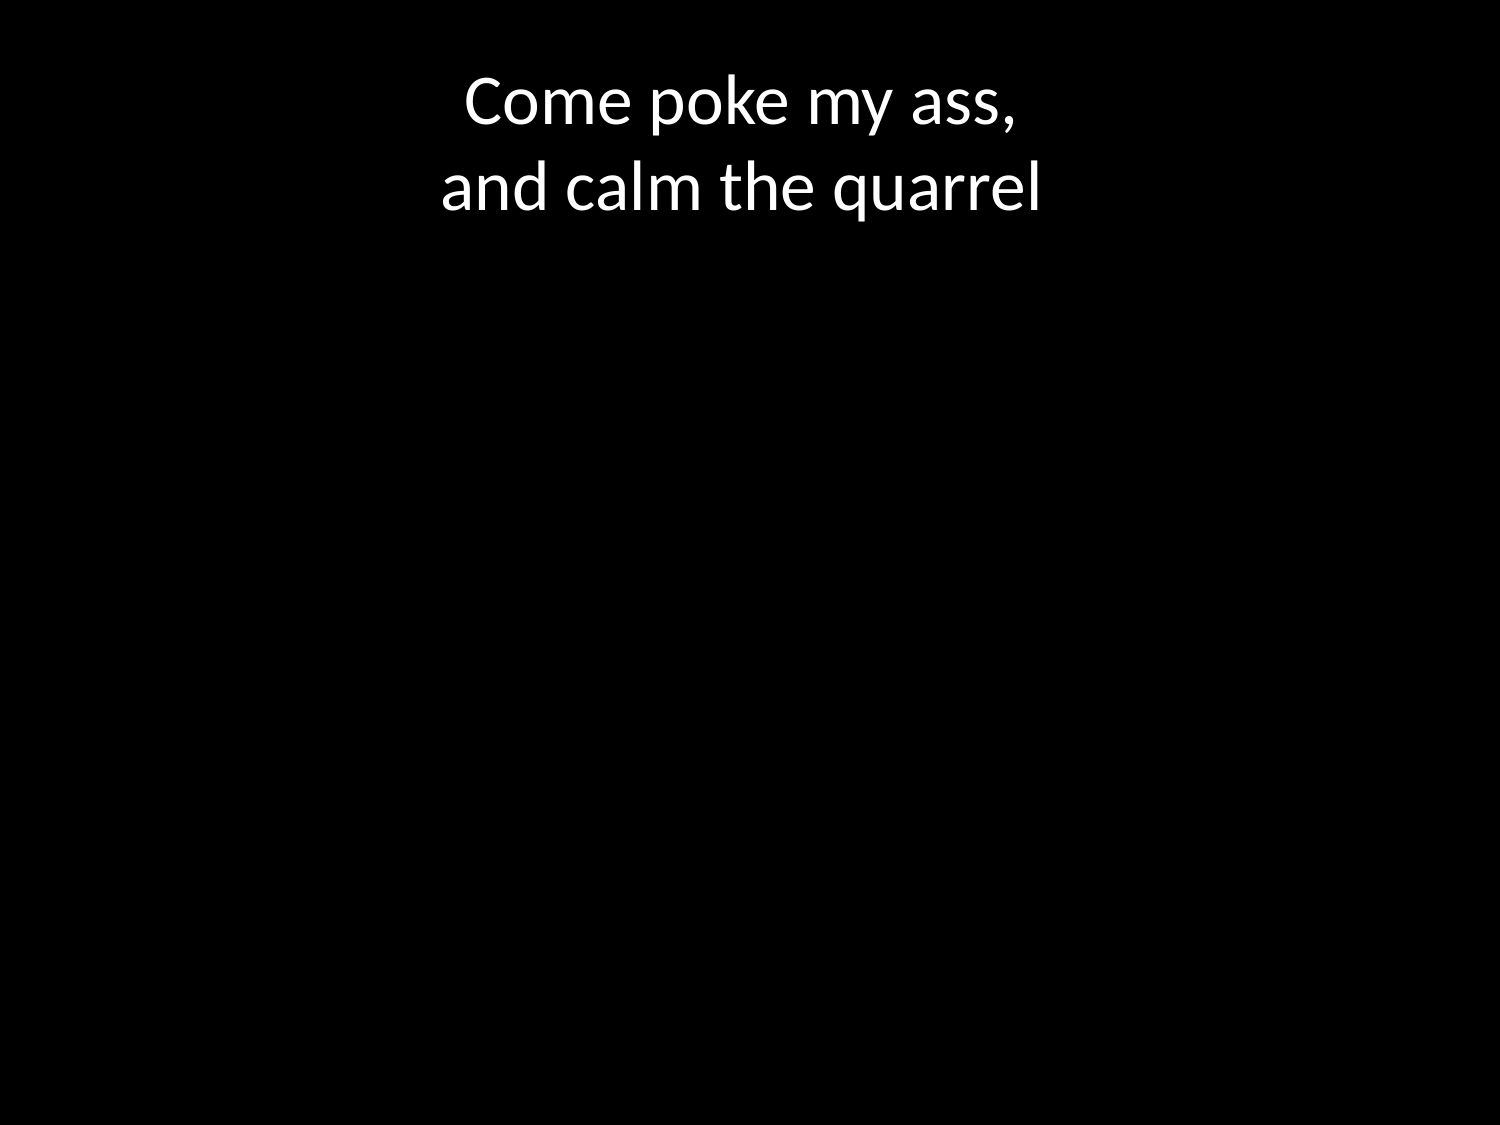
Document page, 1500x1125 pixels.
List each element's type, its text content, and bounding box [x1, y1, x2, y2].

title Come poke my ass, and calm the quarrel [75, 45, 1425, 233]
